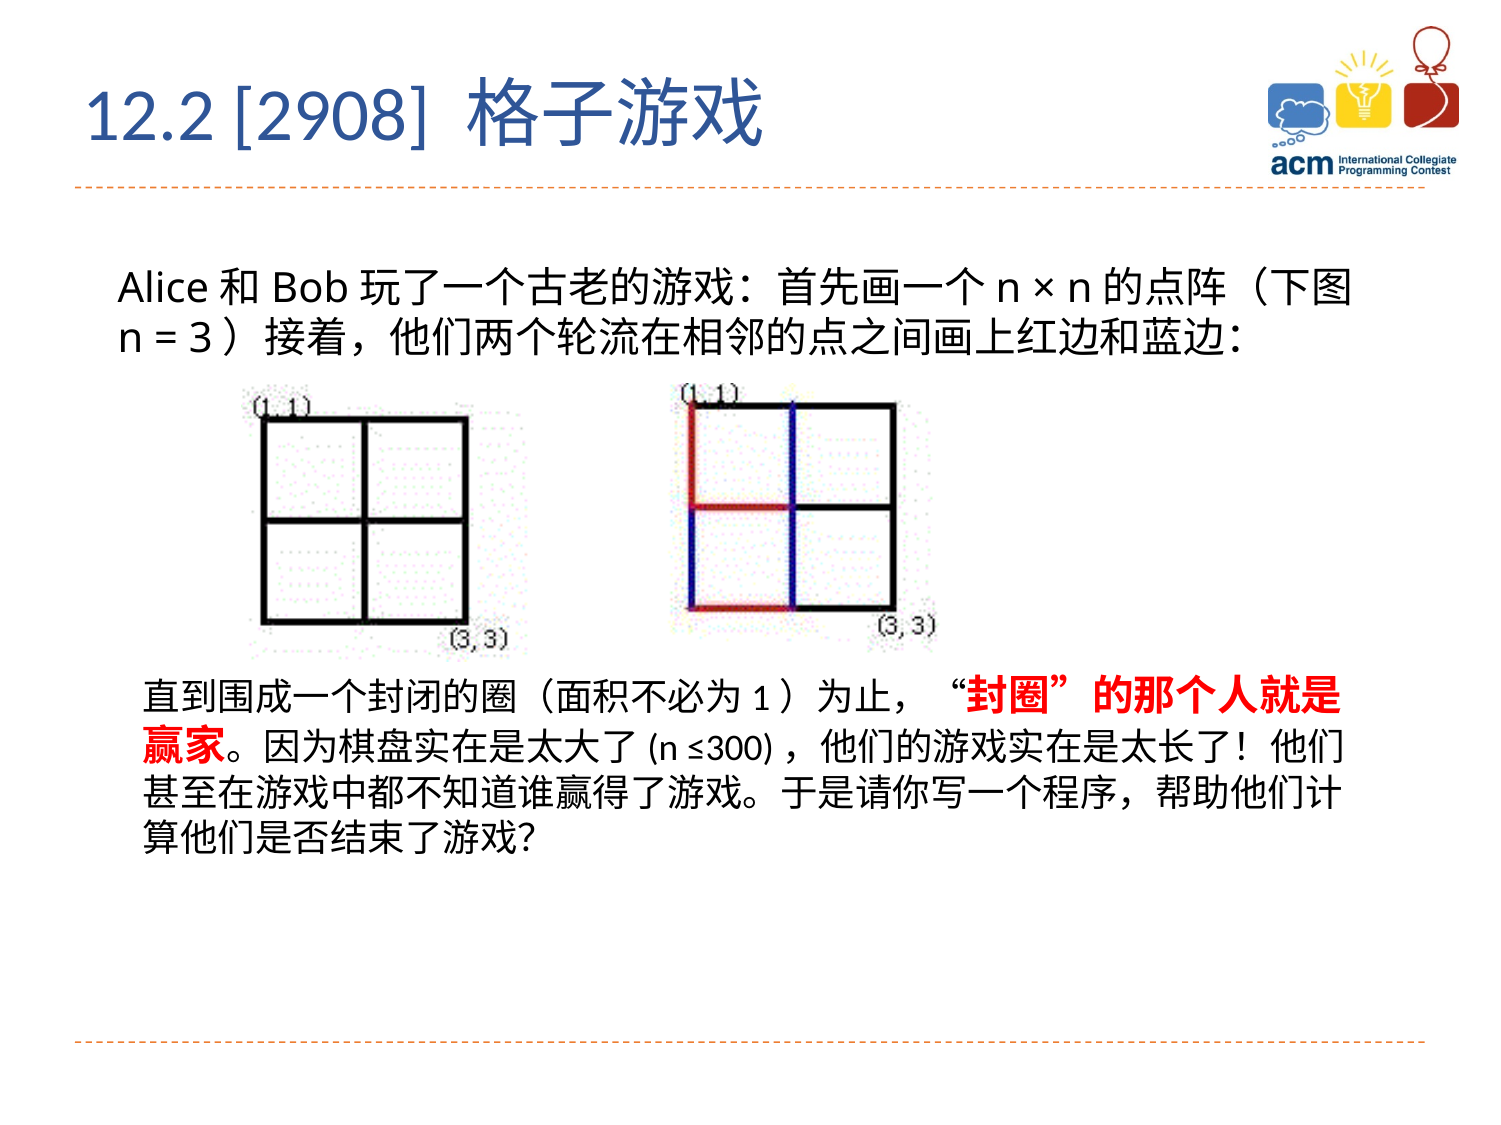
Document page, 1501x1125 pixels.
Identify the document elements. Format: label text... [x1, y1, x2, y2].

picture [1268, 26, 1459, 181]
text_box Alice和Bob玩了一个古老的游戏：首先画一个n × n的点阵（下图n = 3）接着，他们两个轮流在相邻的点之间画上红边和蓝边： [102, 253, 1379, 369]
slide_number [1059, 1042, 1398, 1103]
picture [241, 383, 942, 662]
text_box 12.2 [2908] 格子游戏 [67, 68, 781, 164]
text_box 直到围成一个封闭的圈（面积不必为1）为止，“封圈”的那个人就是赢家。因为棋盘实在是太大了(n ≤300)，他们的游戏实在是太长了！他们甚至在游戏中都不知道谁赢得了游戏。于是请你写一个程序，帮助他们计算他们是否结束了游戏？ [127, 661, 1362, 911]
